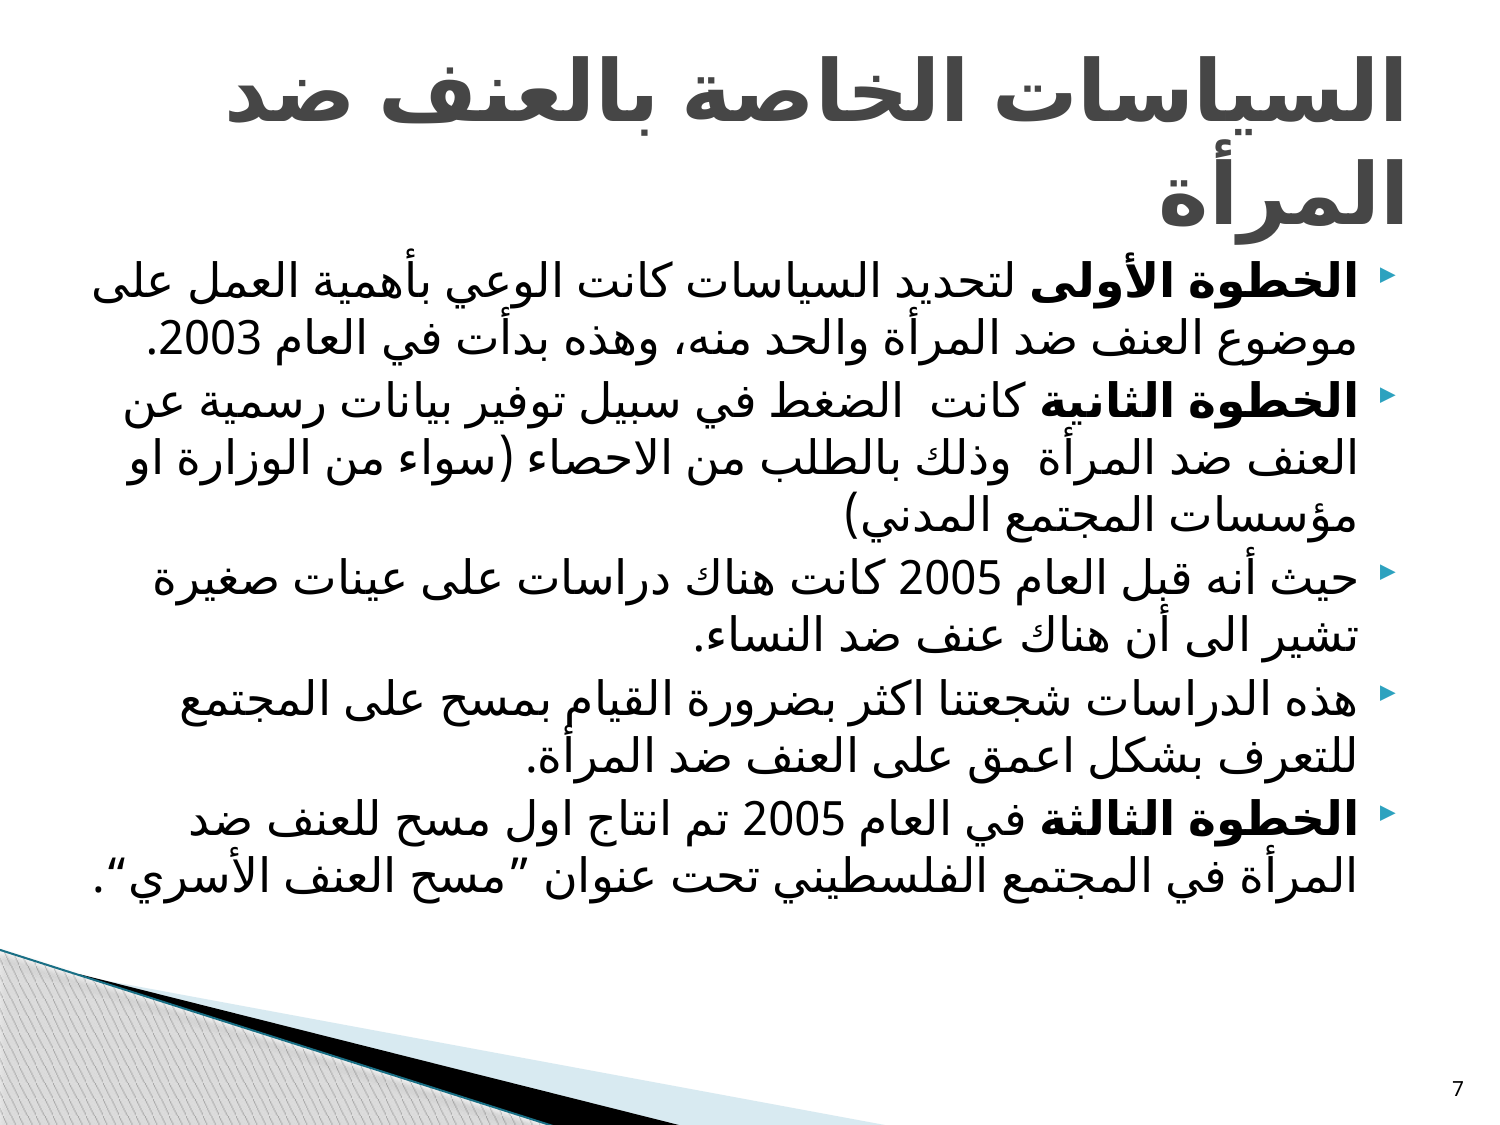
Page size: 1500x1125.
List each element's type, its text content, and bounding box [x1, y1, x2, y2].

slide_number 7 [1418, 1051, 1479, 1112]
title السياسات الخاصة بالعنف ضد المرأة [75, 45, 1425, 233]
list الخطوة الأولى لتحديد السياسات كانت الوعي بأهمية العمل على موضوع العنف ضد المرأة والحد منه، وهذه بدأت في العام 2003. الخطوة الثانية كانت الضغط في سبيل توفير بيانات رسمية عن العنف ضد المرأة وذلك بالطلب من الاحصاء (سواء من الوزارة او مؤسسات المجتمع المدني) حيث أنه قبل العام 2005 كانت هناك دراسات على عينات صغيرة تشير الى أن هناك عنف ضد النساء. هذه الدراسات شجعتنا اكثر بضرورة القيام بمسح على المجتمع للتعرف بشكل اعمق على العنف ضد المرأة. الخطوة الثالثة في العام 2005 تم انتاج اول مسح للعنف ضد المرأة في المجتمع الفلسطيني تحت عنوان ”مسح العنف الأسري“. [75, 243, 1425, 986]
